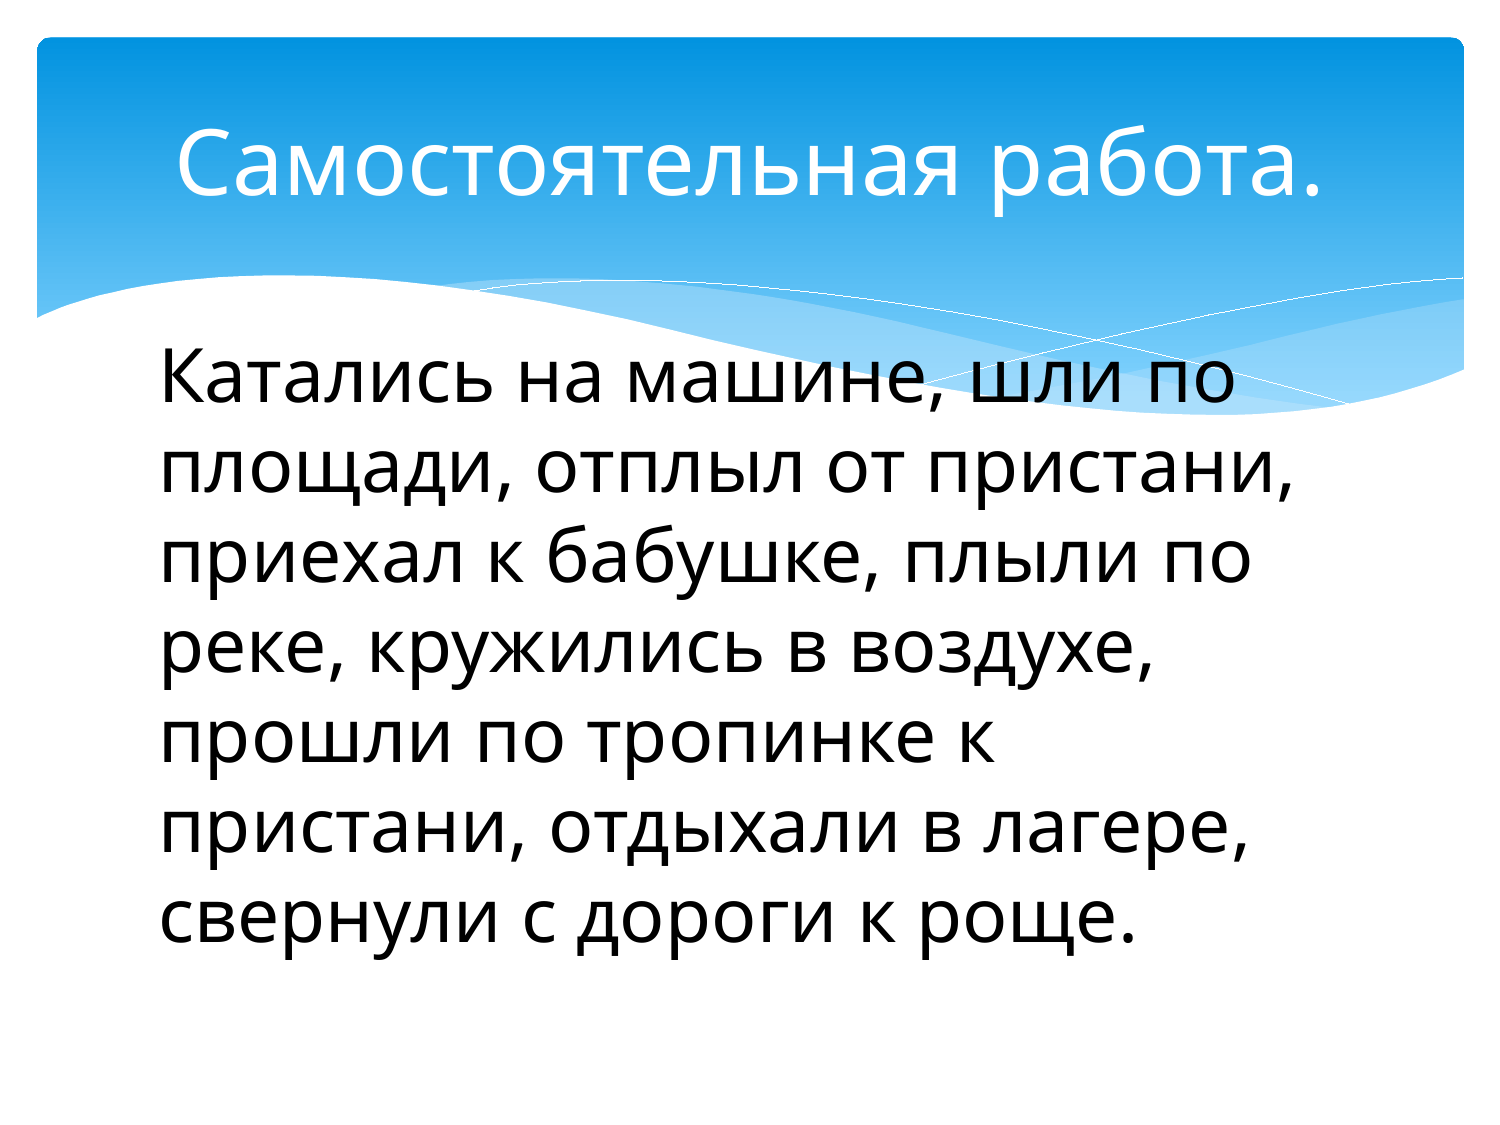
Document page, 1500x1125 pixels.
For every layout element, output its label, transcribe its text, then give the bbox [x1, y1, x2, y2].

list Катались на машине, шли по площади, отплыл от пристани, приехал к бабушке, плыли по реке, кружились в воздухе, прошли по тропинке к пристани, отдыхали в лагере, свернули с дороги к роще. [143, 320, 1359, 1005]
title Самостоятельная работа. [75, 55, 1425, 261]
